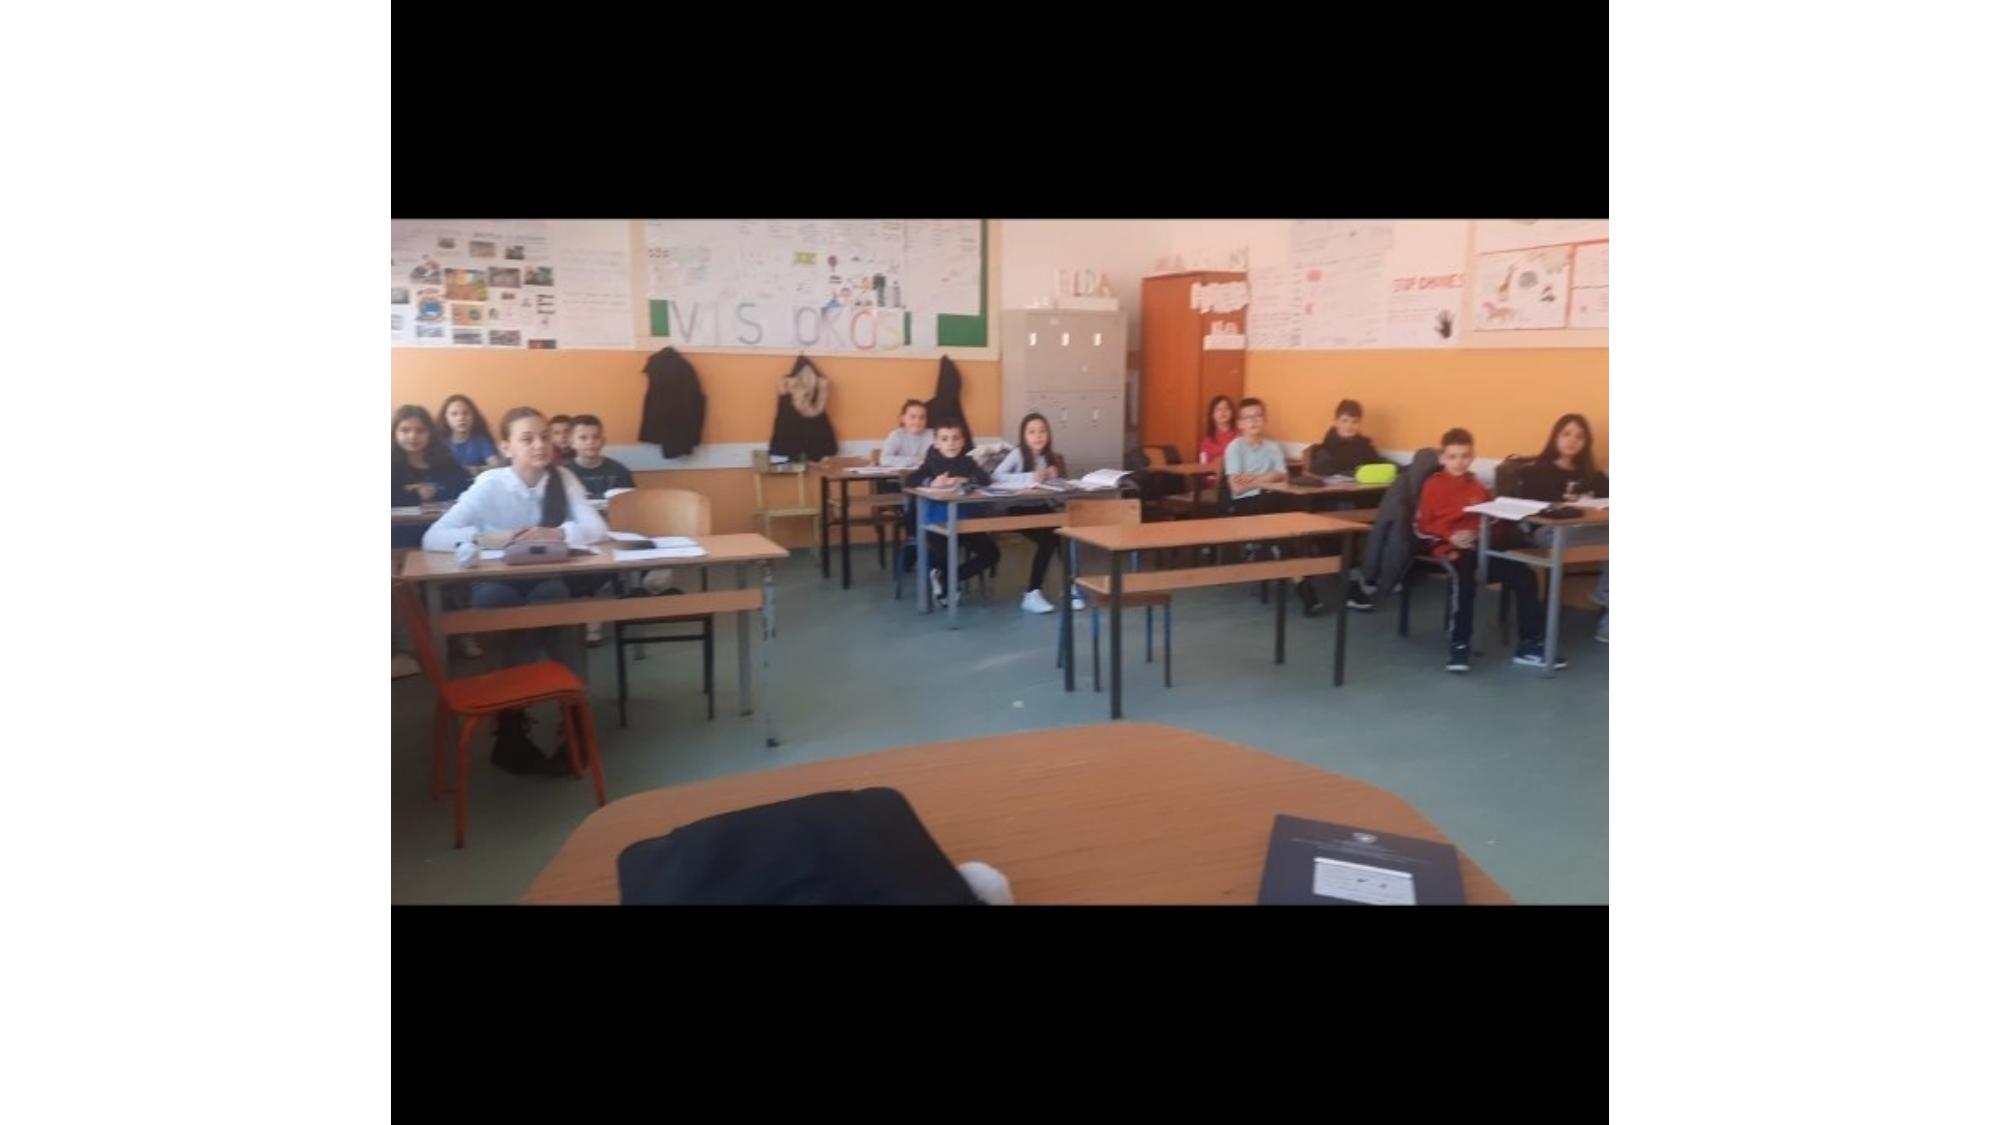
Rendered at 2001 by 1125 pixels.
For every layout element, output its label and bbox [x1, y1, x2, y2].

picture [391, 0, 1609, 1125]
